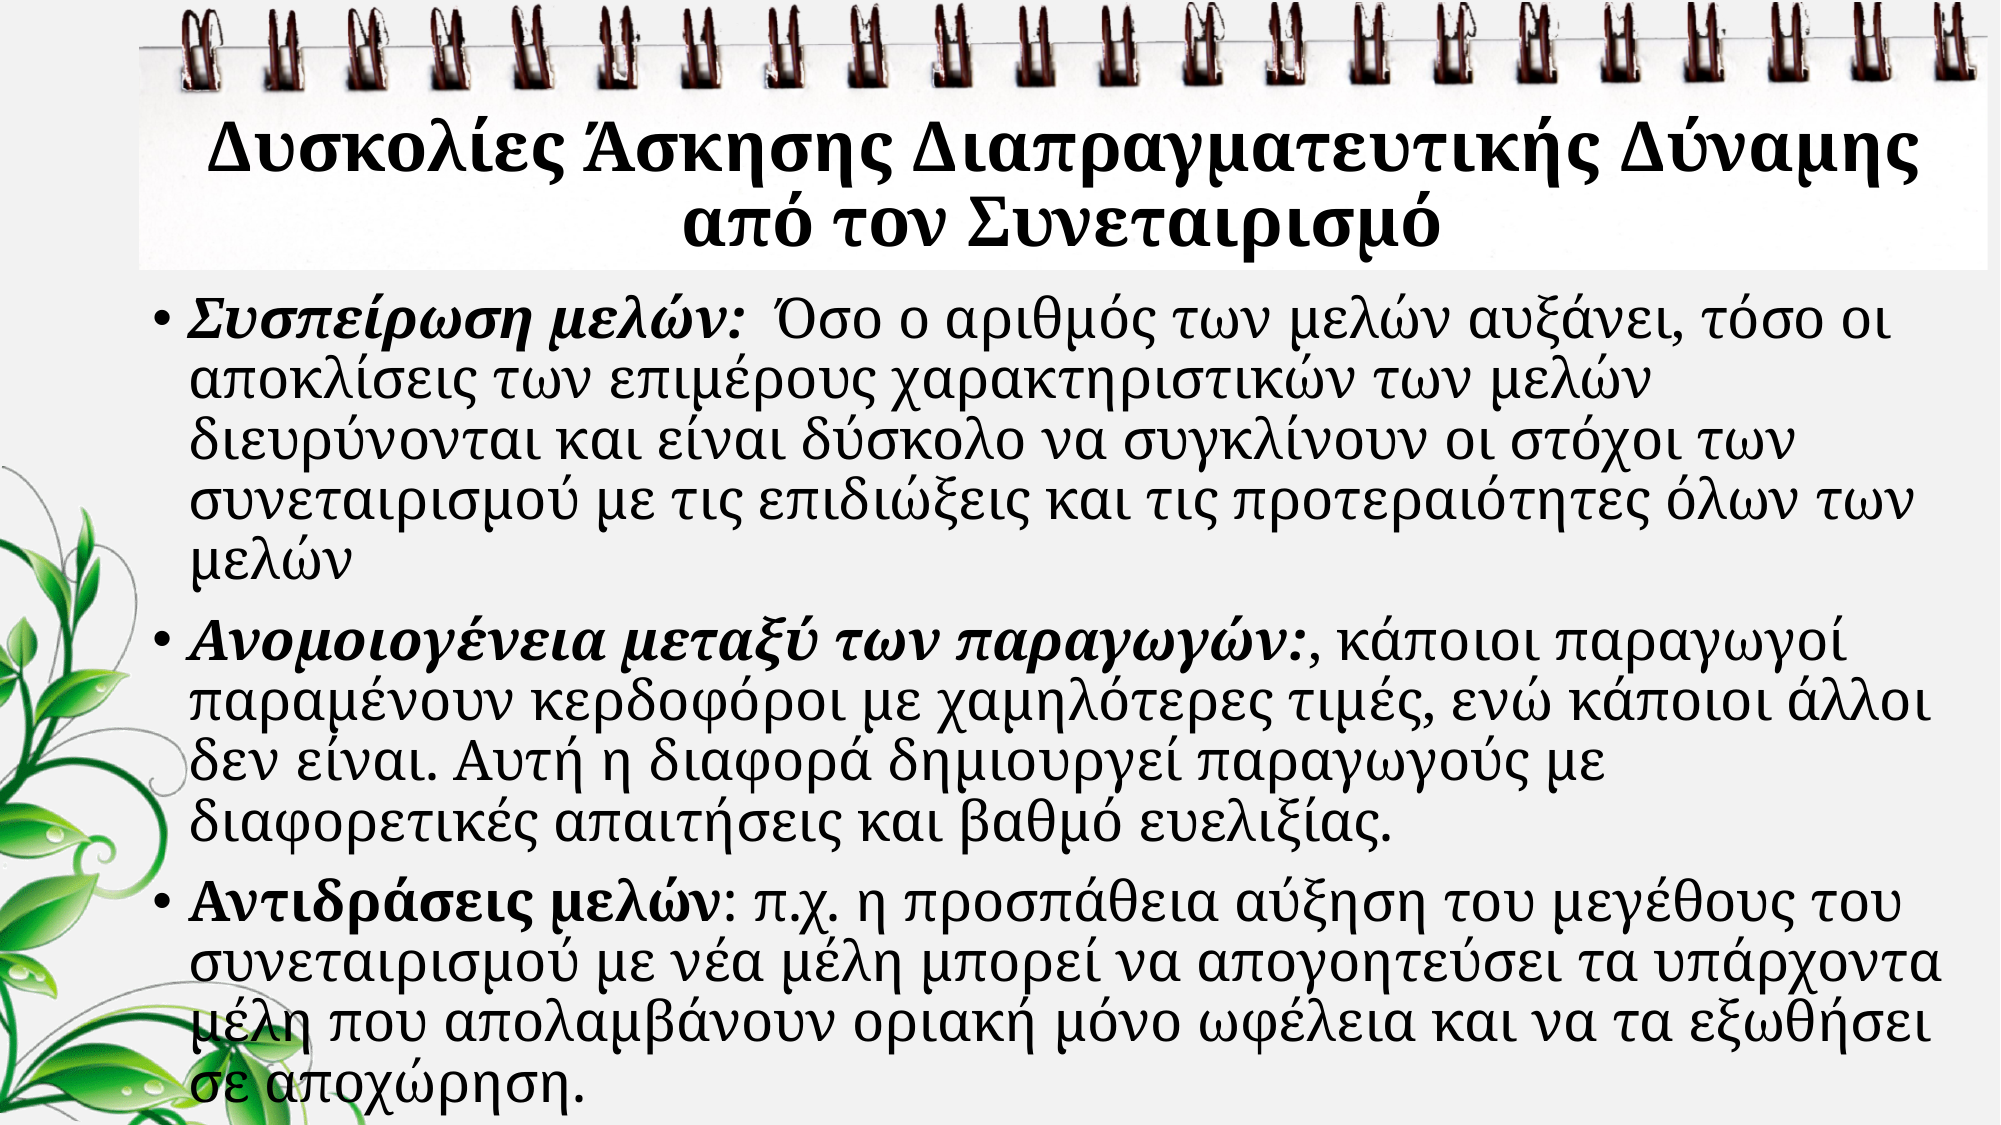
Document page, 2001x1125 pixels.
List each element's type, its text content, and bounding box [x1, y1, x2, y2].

title Δυσκολίες Άσκησης Διαπραγματευτικής Δύναμης από τον Συνεταιρισμό [138, 104, 1987, 270]
picture [0, 467, 137, 1125]
list Συσπείρωση μελών: Όσο ο αριθμός των μελών αυξάνει, τόσο οι αποκλίσεις των επιμέρους χαρακτηριστικών των μελών διευρύνονται και είναι δύσκολο να συγκλίνουν οι στόχοι των συνεταιρισμού με τις επιδιώξεις και τις προτεραιότητες όλων των μελών Ανομοιογένεια μεταξύ των παραγωγών:, κάποιοι παραγωγοί παραμένουν κερδοφόροι με χαμηλότερες τιμές, ενώ κάποιοι άλλοι δεν είναι. Αυτή η διαφορά δημιουργεί παραγωγούς με διαφορετικές απαιτήσεις και βαθμό ευελιξίας. Αντιδράσεις μελών: π.χ. η προσπάθεια αύξηση του μεγέθους του συνεταιρισμού με νέα μέλη μπορεί να απογοητεύσει τα υπάρχοντα μέλη που απολαμβάνουν οριακή μόνο ωφέλεια και να τα εξωθήσει σε αποχώρηση. [137, 282, 1987, 1125]
picture [141, 2, 1988, 270]
